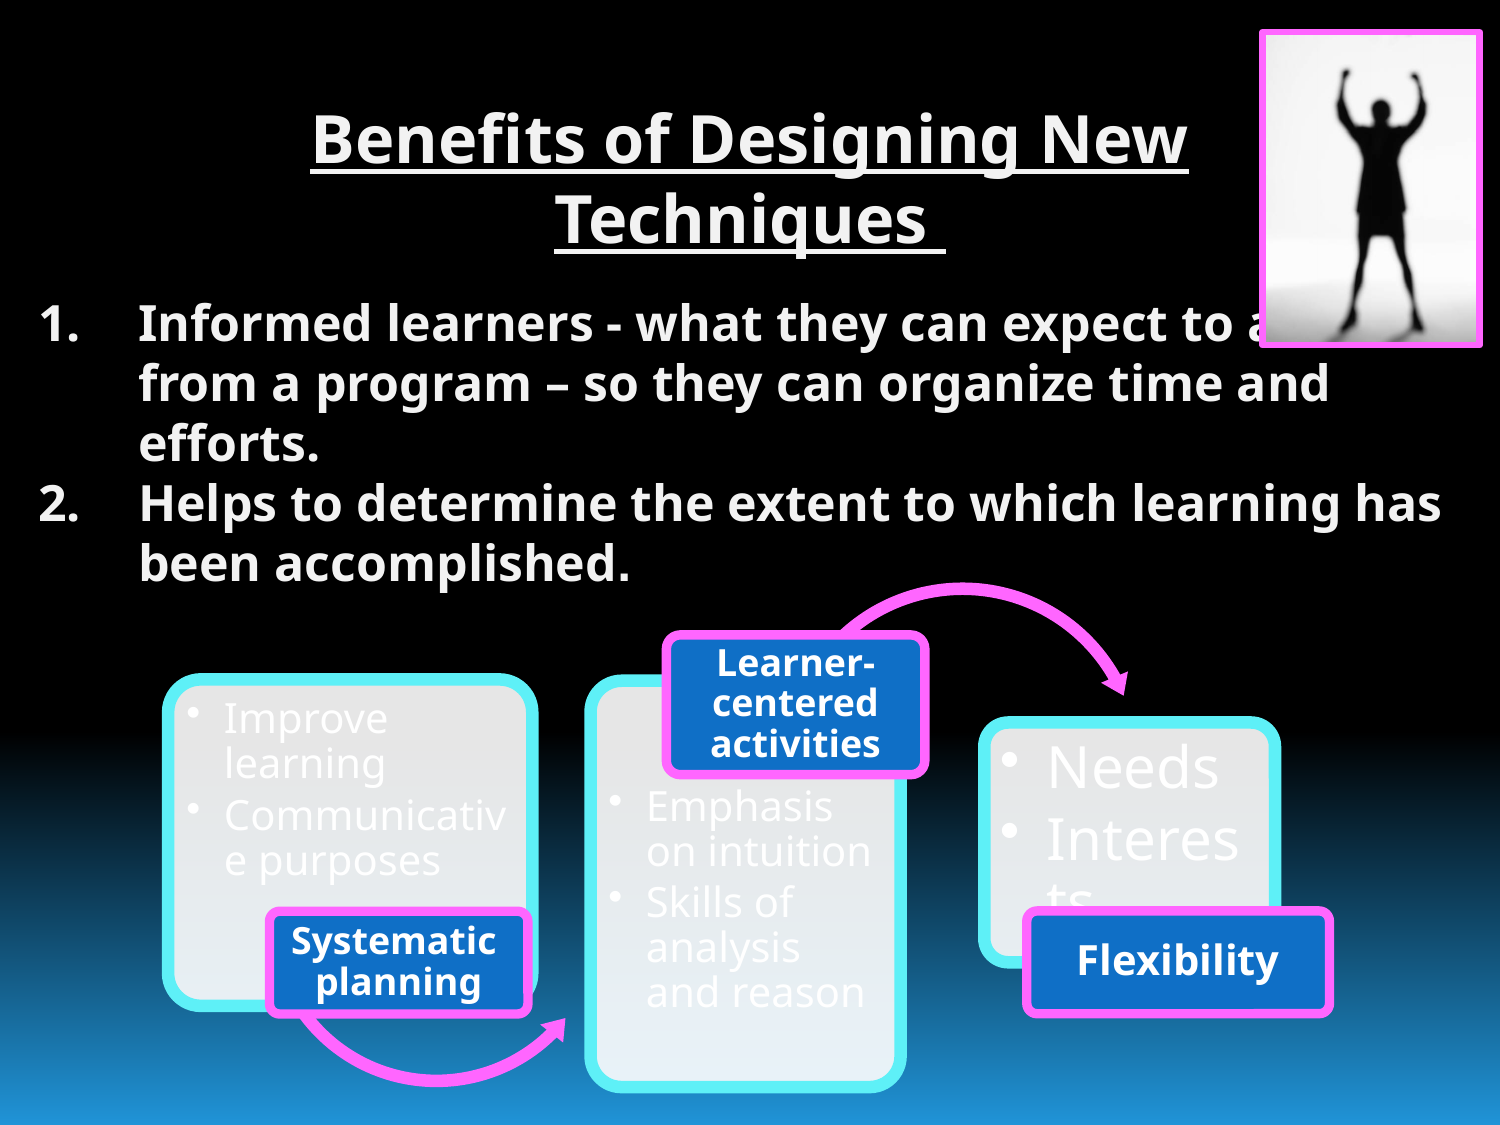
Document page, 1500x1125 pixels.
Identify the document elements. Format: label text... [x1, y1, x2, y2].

picture [1265, 34, 1477, 343]
text_box Informed learners - what they can expect to achieve from a program – so they can organize time and efforts. Helps to determine the extent to which learning has been accomplished. [23, 163, 1465, 719]
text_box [151, 597, 1346, 1088]
text_box Benefits of Designing New Techniques [123, 89, 1259, 161]
